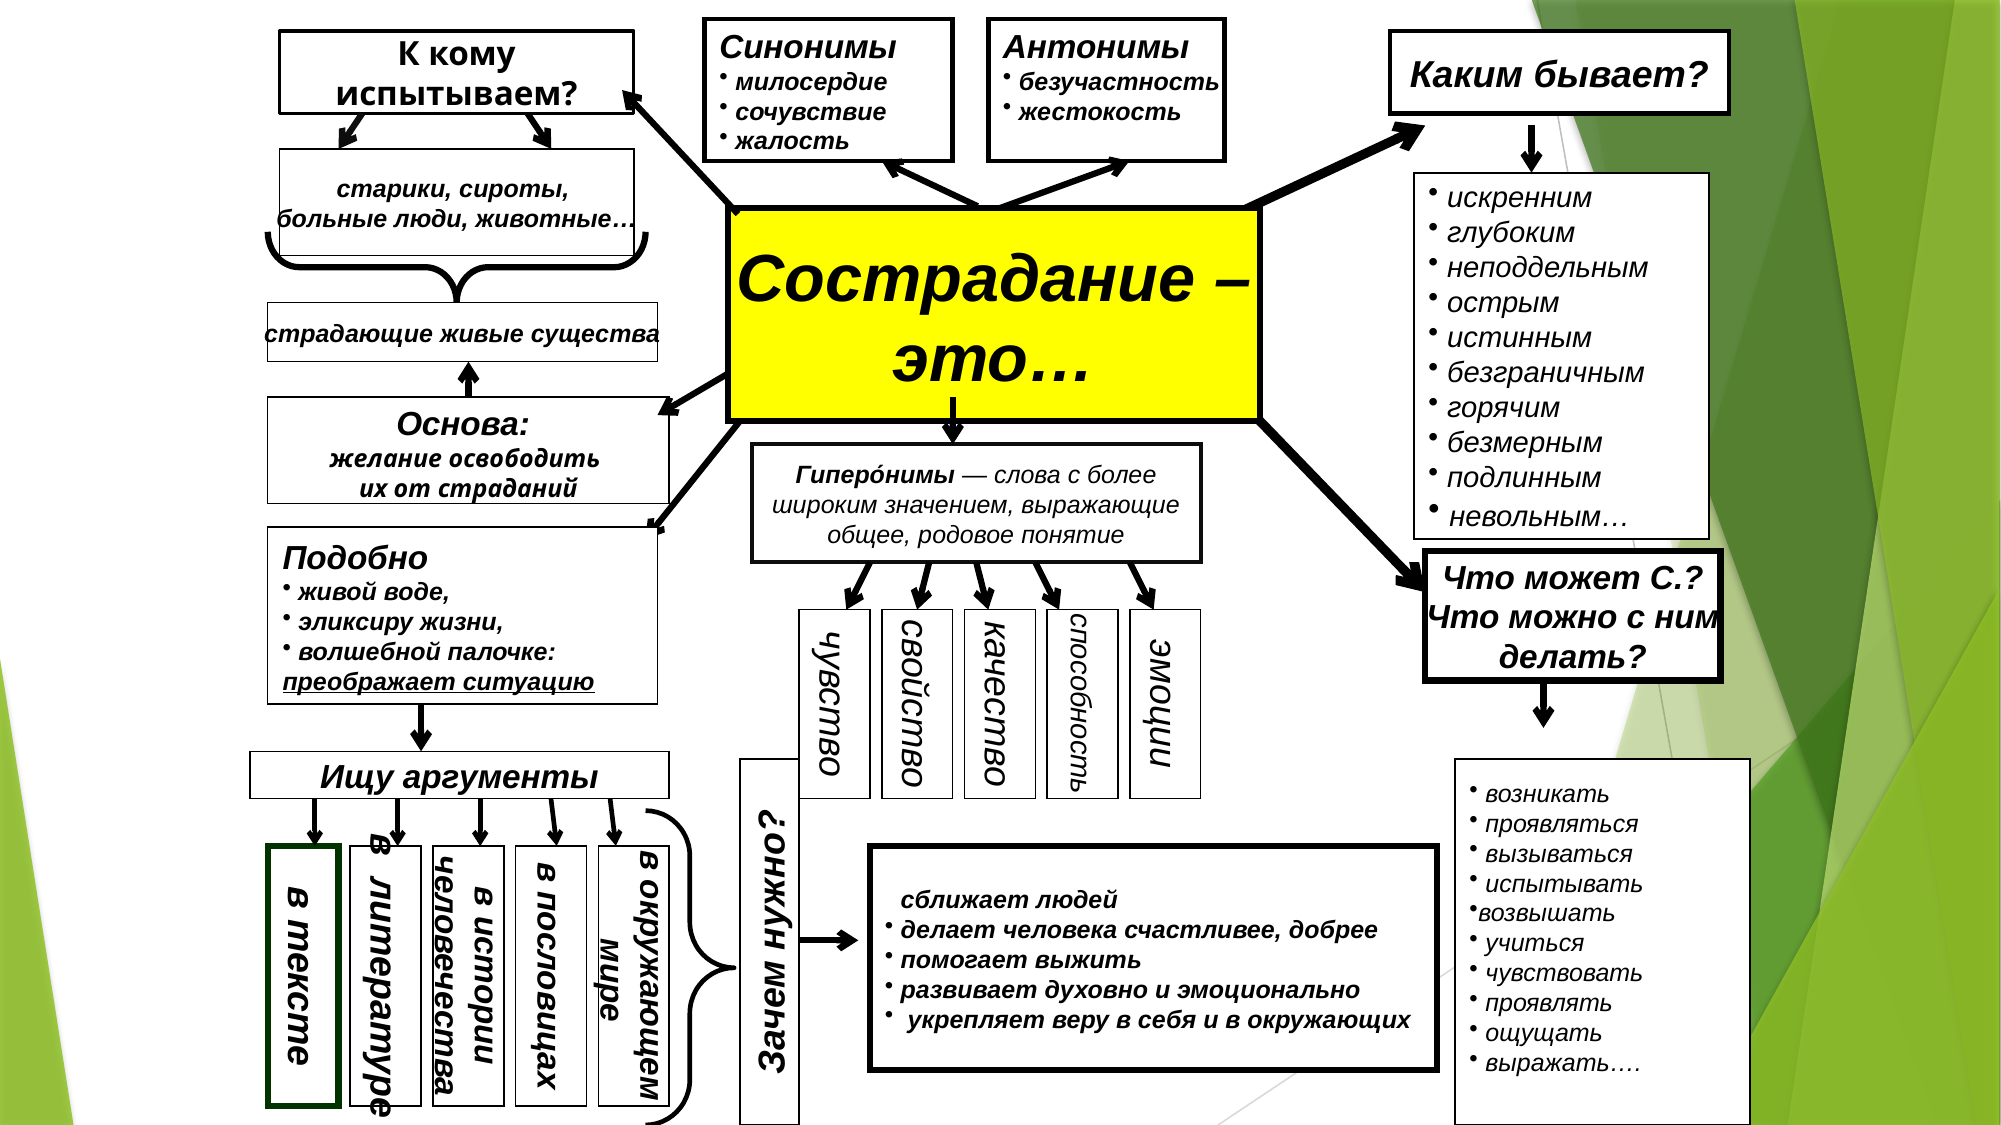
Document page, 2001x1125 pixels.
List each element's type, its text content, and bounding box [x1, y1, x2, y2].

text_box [845, 561, 871, 611]
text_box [609, 798, 617, 847]
text_box эмоции [1129, 609, 1201, 799]
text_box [645, 420, 741, 540]
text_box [999, 160, 1130, 209]
text_box [267, 231, 646, 302]
text_box Каким бывает? [1389, 30, 1729, 114]
text_box Основа: желание освободить их от страданий [267, 397, 652, 504]
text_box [1235, 124, 1426, 215]
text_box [550, 798, 558, 847]
text_box чувство [799, 609, 870, 799]
text_box в пословицах [515, 846, 587, 1106]
text_box свойство [881, 609, 953, 799]
text_box Синонимы милосердие сочувствие жалость [704, 19, 953, 161]
text_box в литературе [350, 846, 422, 1106]
text_box в окружающем мире [598, 846, 670, 1106]
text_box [338, 112, 363, 150]
text_box Ищу аргументы [249, 751, 670, 799]
text_box Сострадание – это… [728, 208, 1260, 421]
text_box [657, 372, 729, 416]
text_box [527, 112, 552, 150]
text_box страдающие живые существа [267, 302, 658, 362]
text_box возникать проявляться вызываться испытывать возвышать учиться чувствовать проявлять ощущать выражать…. [1454, 758, 1750, 1125]
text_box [881, 160, 979, 207]
text_box сближает людей делает человека счастливее, добрее помогает выжить развивает духовно и эмоционально укрепляет веру в себя и в окружающих… [870, 846, 1437, 1071]
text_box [1129, 561, 1155, 611]
text_box Что может С.? Что можно с ним делать? [1425, 550, 1721, 681]
text_box в тексте [267, 846, 339, 1106]
text_box искренним глубоким неподдельным острым истинным безграничным горячим безмерным подлинным невольным… [1413, 172, 1709, 539]
text_box [645, 810, 735, 1125]
text_box в истории человечества [433, 846, 504, 1106]
text_box способность [1047, 609, 1118, 799]
text_box старики, сироты, больные люди, животные… [279, 148, 634, 231]
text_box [1247, 408, 1426, 593]
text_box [621, 89, 739, 215]
text_box Подобно живой воде, эликсиру жизни, волшебной палочке: преображает ситуацию [267, 527, 658, 705]
text_box качество [964, 609, 1036, 799]
text_box К кому испытываем? [278, 29, 635, 115]
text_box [916, 561, 930, 611]
text_box Гиперо́нимы — слова с более широким значением, выражающие общее, родовое понятие [751, 444, 1201, 563]
text_box Зачем нужно? [740, 758, 800, 1125]
text_box Антонимы безучастность жестокость [988, 19, 1225, 161]
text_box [1034, 561, 1060, 611]
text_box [975, 561, 989, 611]
